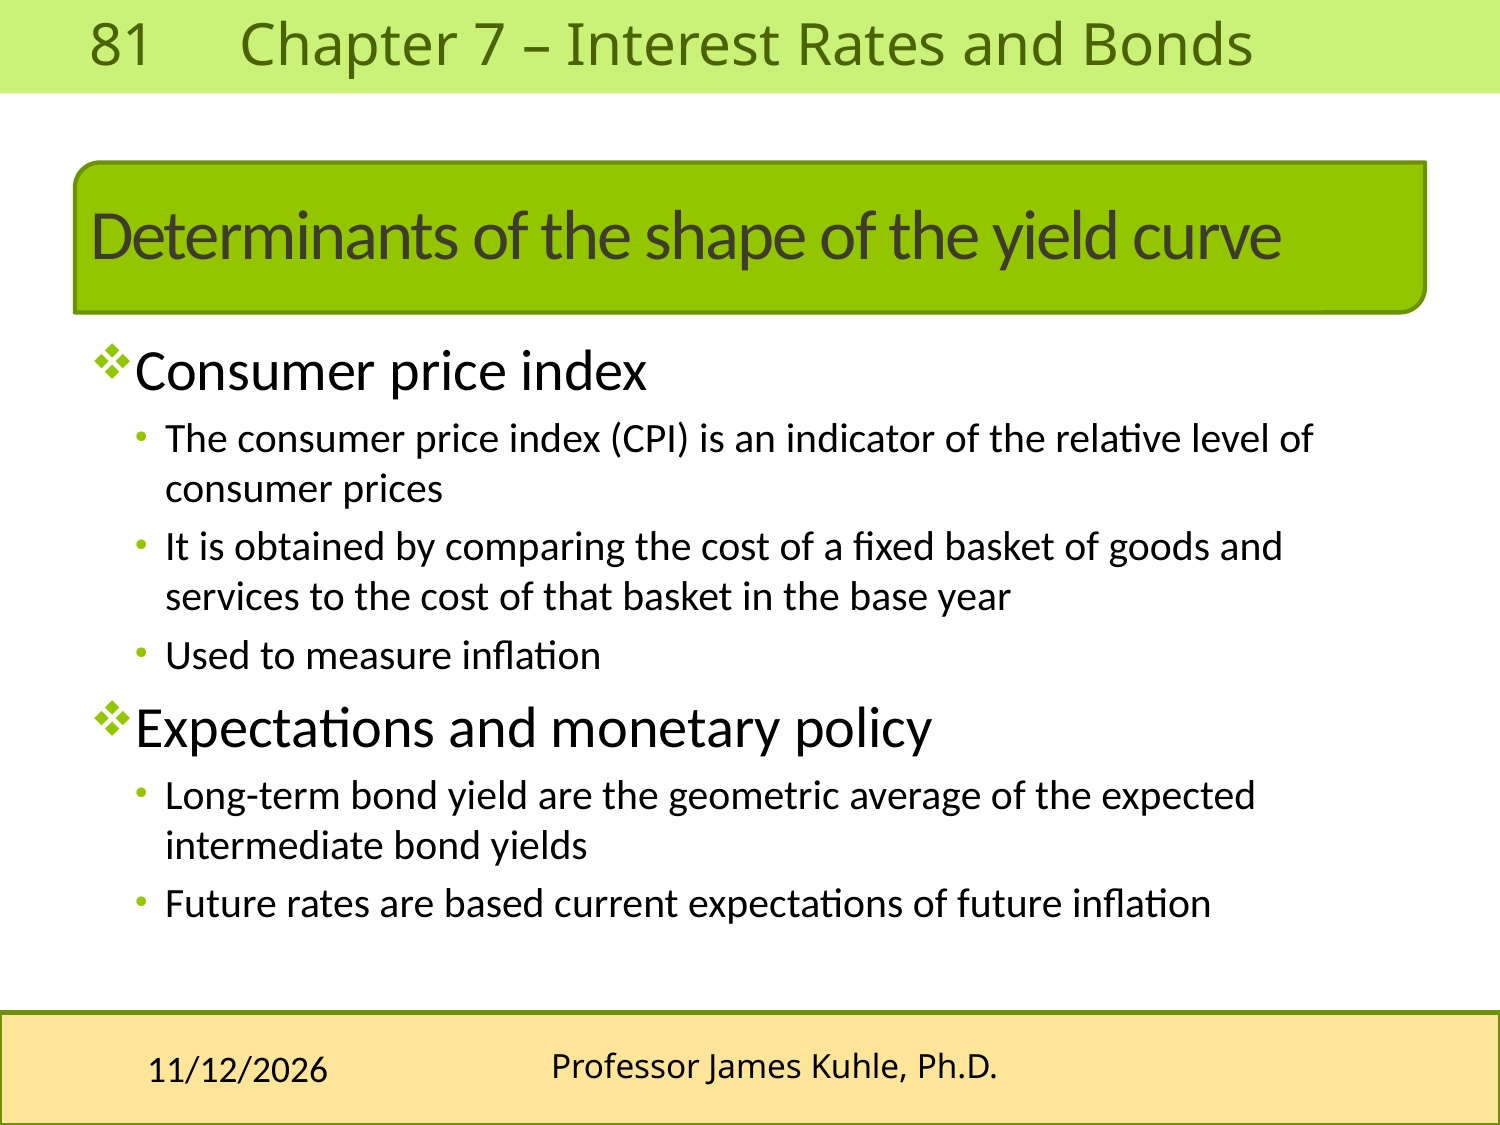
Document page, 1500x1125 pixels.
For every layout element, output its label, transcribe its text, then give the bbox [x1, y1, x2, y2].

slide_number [0, 1037, 437, 1092]
footer Professor James Kuhle, Ph.D. [437, 1037, 1113, 1092]
title Determinants of the shape of the yield curve [75, 149, 1425, 313]
list Consumer price index The consumer price index (CPI) is an indicator of the relative level of consumer prices It is obtained by comparing the cost of a fixed basket of goods and services to the cost of that basket in the base year Used to measure inflation Expectations and monetary policy Long-term bond yield are the geometric average of the expected intermediate bond yields Future rates are based current expectations of future inflation [75, 324, 1425, 1000]
